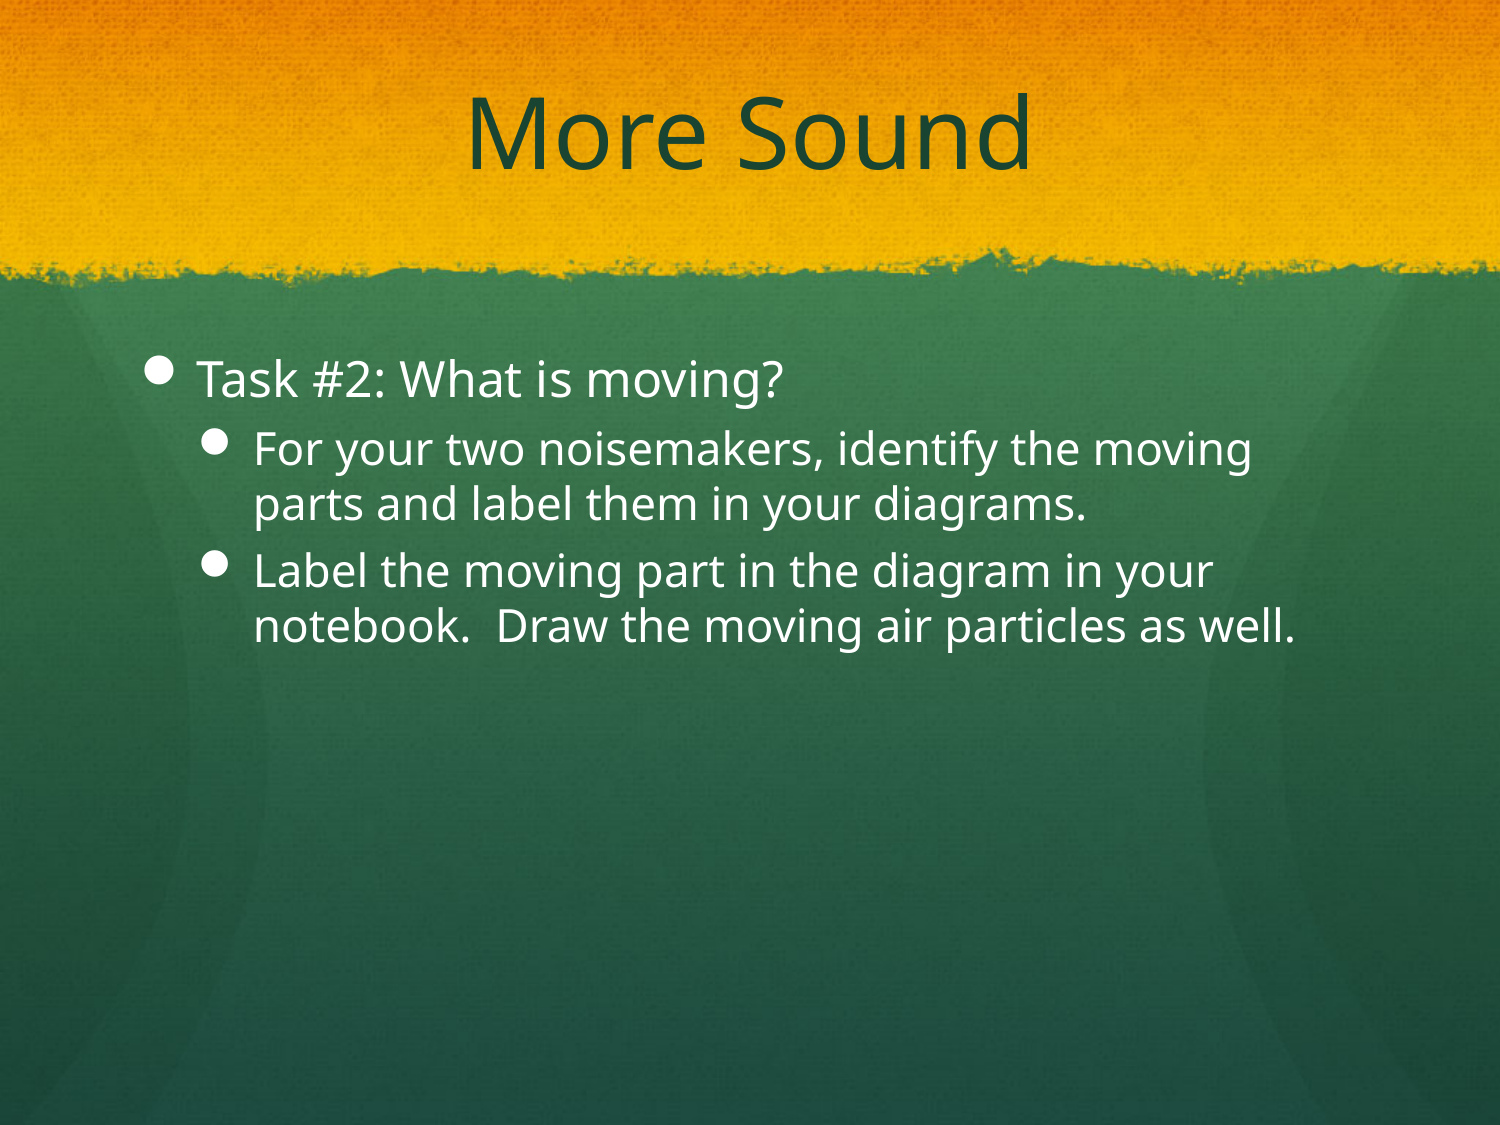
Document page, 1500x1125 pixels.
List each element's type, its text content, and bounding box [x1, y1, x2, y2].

list Task #2: What is moving? For your two noisemakers, identify the moving parts and label them in your diagrams. Label the moving part in the diagram in your notebook. Draw the moving air particles as well. [125, 339, 1375, 1026]
title More Sound [125, 13, 1375, 246]
picture [0, 0, 1500, 1125]
